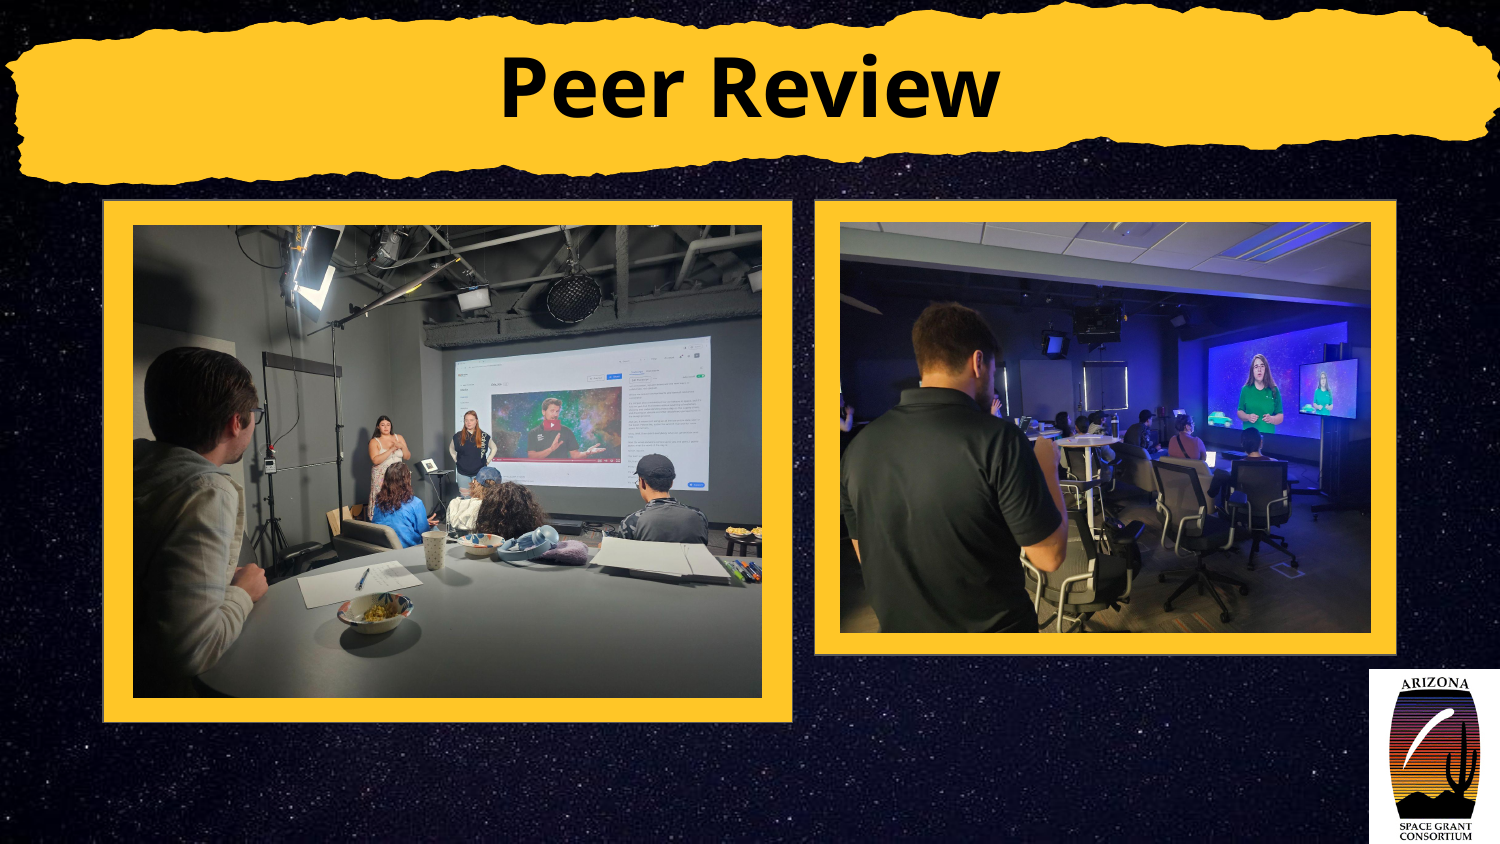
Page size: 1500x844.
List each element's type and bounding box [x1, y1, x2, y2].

picture [0, 0, 1500, 844]
text_box [102, 200, 793, 723]
text_box [814, 323, 1397, 655]
text_box [814, 200, 1397, 221]
text_box [1370, 221, 1446, 323]
text_box [106, 221, 839, 323]
